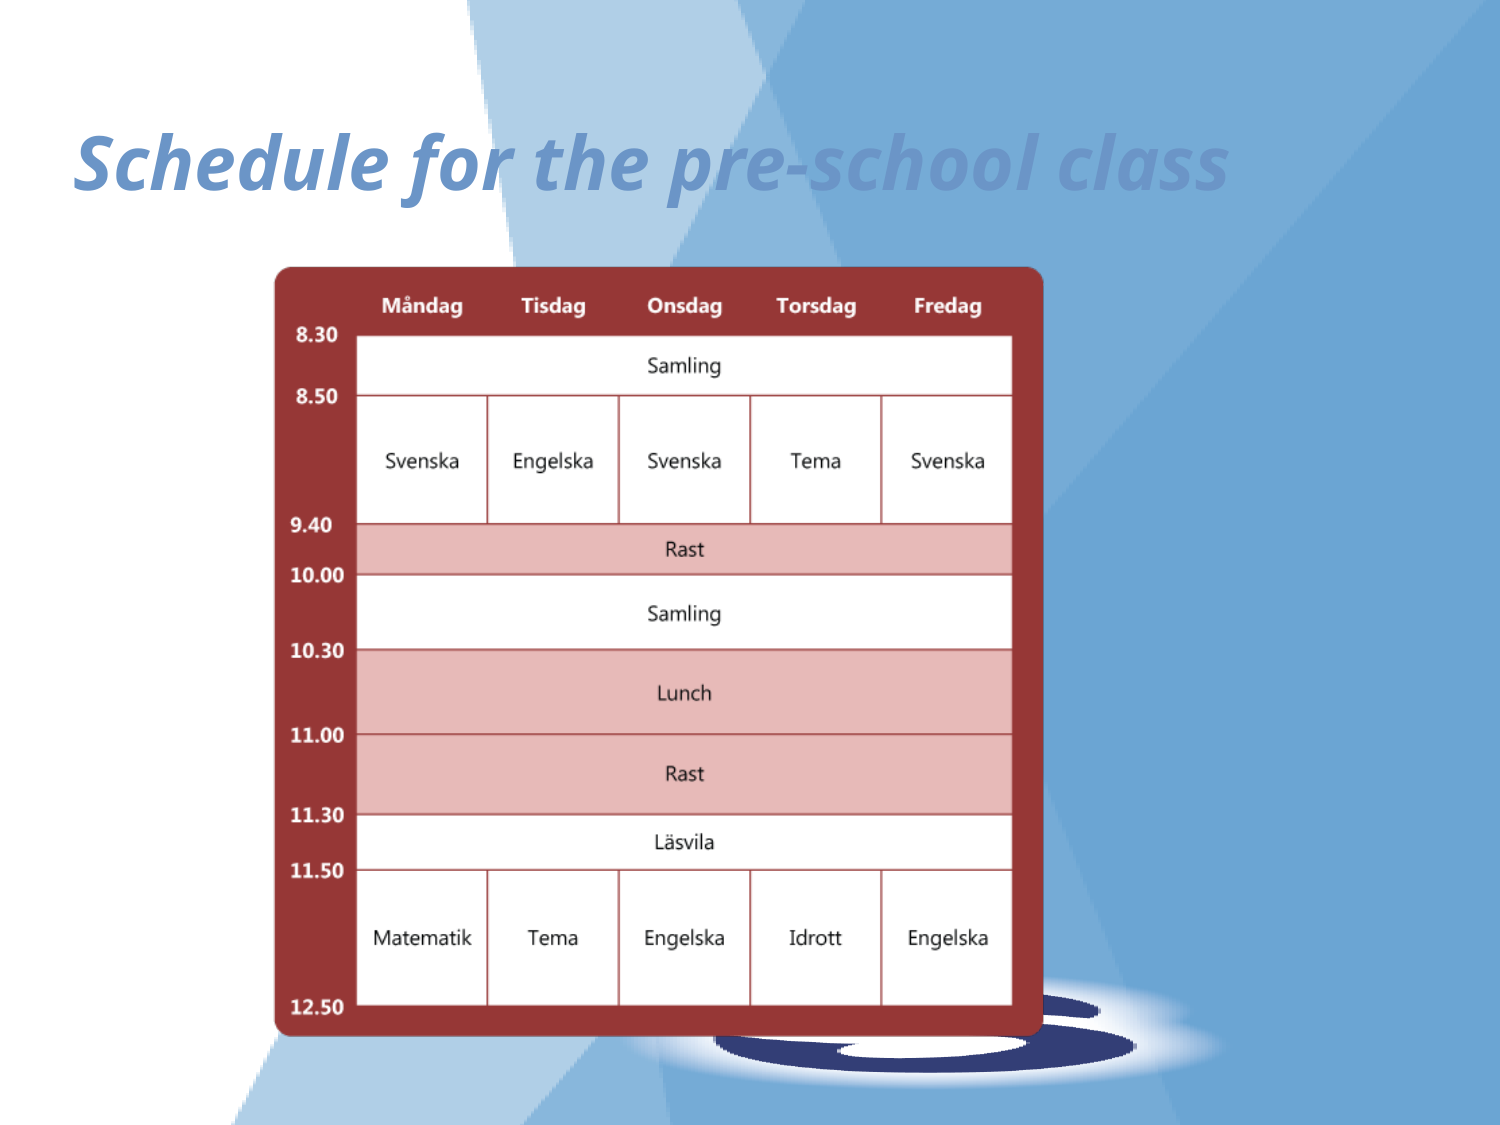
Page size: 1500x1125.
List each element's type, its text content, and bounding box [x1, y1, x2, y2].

picture [0, 0, 1500, 1125]
text_box Schedule for the pre-school class [0, 107, 1306, 215]
